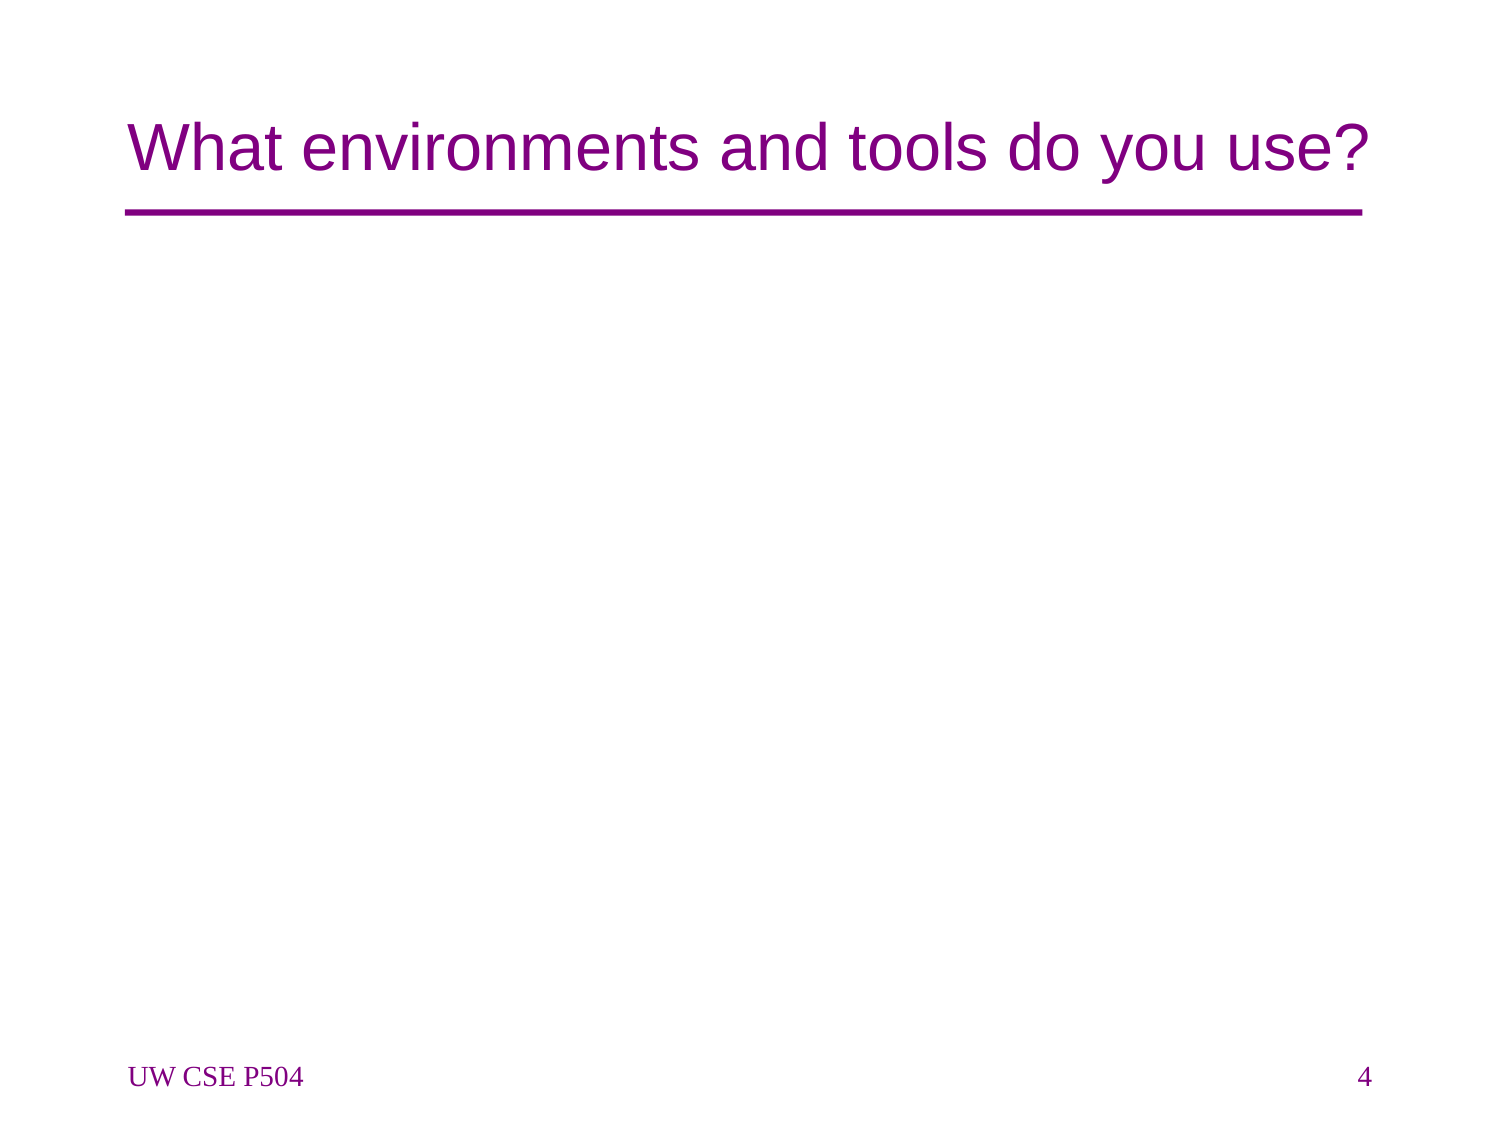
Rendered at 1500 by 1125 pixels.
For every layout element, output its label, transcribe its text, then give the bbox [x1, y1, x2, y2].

title What environments and tools do you use? [112, 49, 1388, 238]
slide_number 4 [1074, 1049, 1388, 1125]
slide_number UW CSE P504 [112, 1049, 426, 1125]
